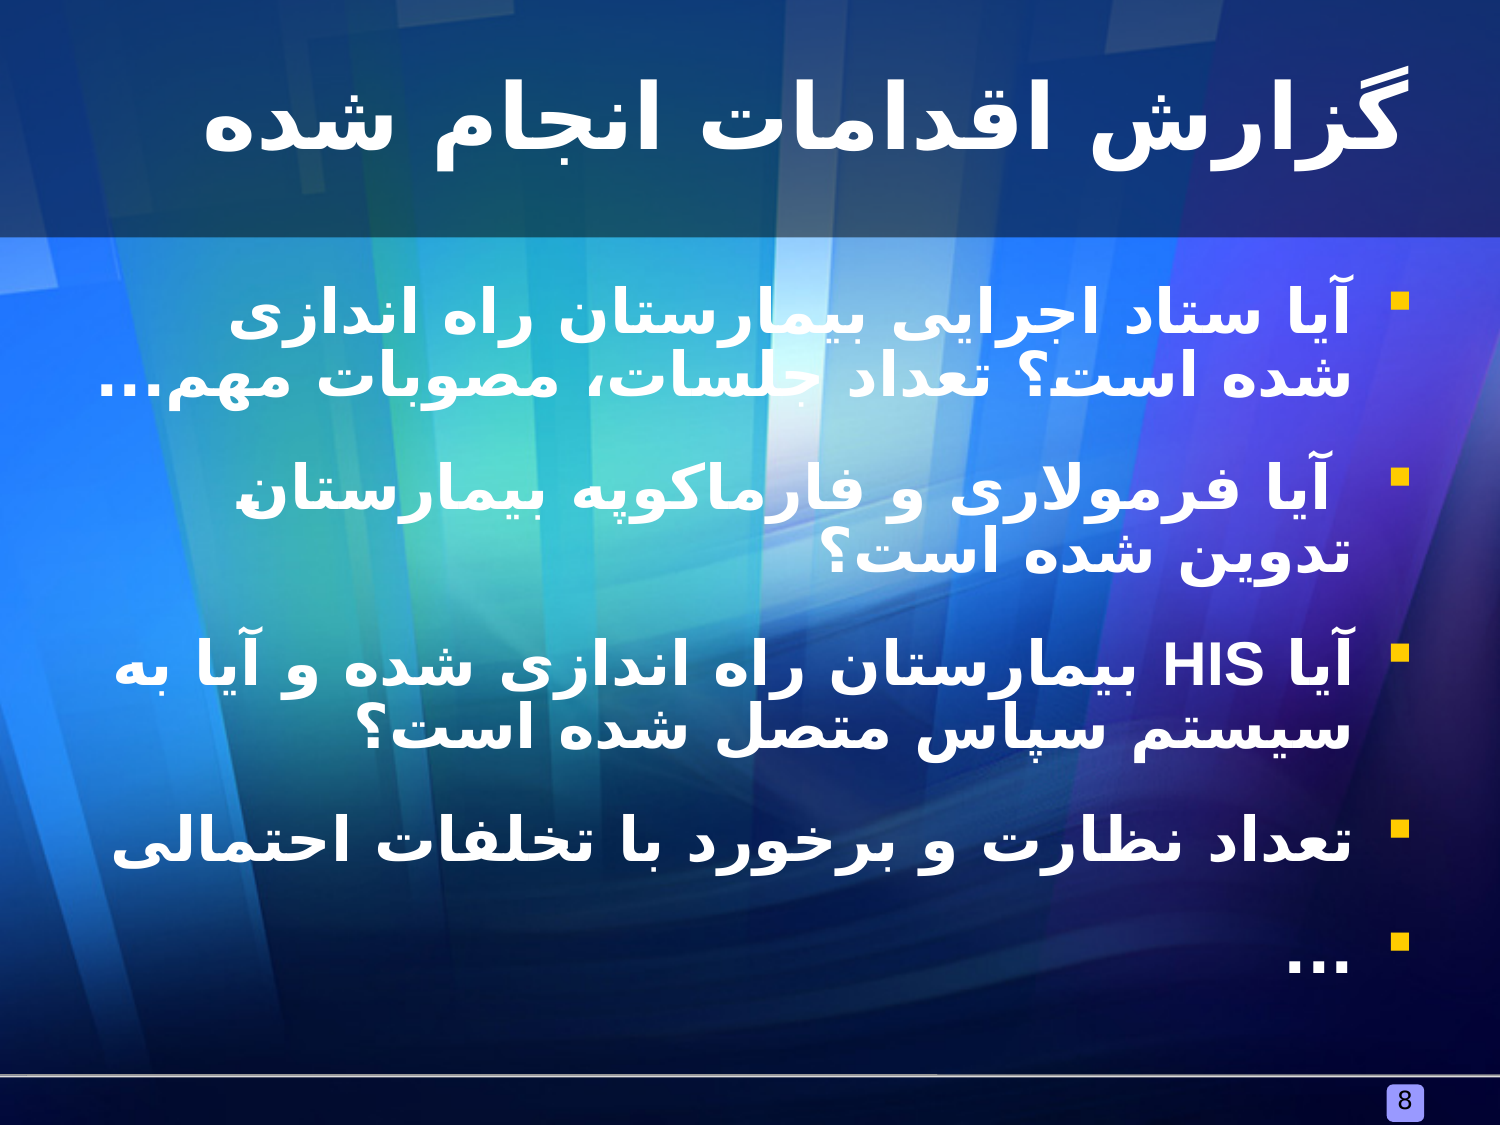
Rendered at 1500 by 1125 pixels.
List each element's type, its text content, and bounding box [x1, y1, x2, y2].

slide_number 8 [1384, 1084, 1426, 1125]
title گزارش اقدامات انجام شده [74, 37, 1426, 188]
list آیا ستاد اجرایی بیمارستان راه اندازی شده است؟ تعداد جلسات، مصوبات مهم... آیا فرمولاری و فارماکوپه بیمارستان تدوین شده است؟ آیا HIS بیمارستان راه اندازی شده و آیا به سیستم سپاس متصل شده است؟ تعداد نظارت و برخورد با تخلفات احتمالی ... [77, 274, 1428, 1026]
picture [0, 1078, 1500, 1125]
picture [0, 0, 1500, 1074]
